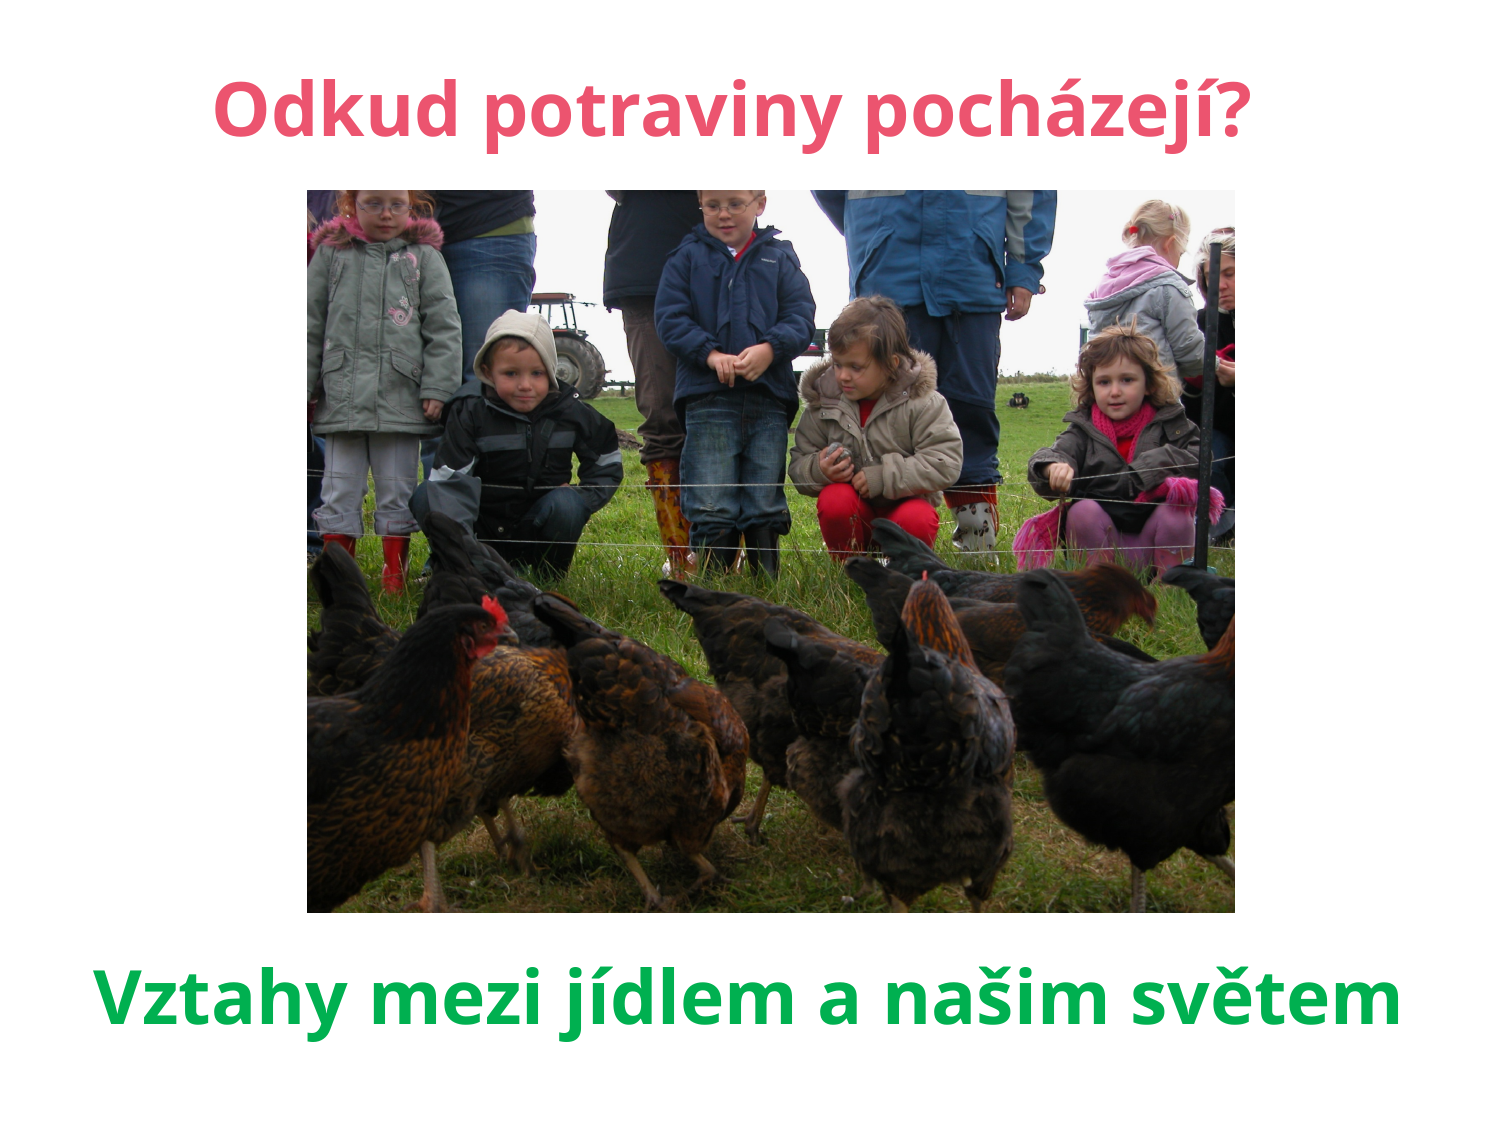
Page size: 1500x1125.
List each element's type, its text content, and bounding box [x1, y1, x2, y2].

text_box Odkud potraviny pocházejí? [0, 54, 1465, 159]
text_box Vztahy mezi jídlem a našim světem [0, 942, 1500, 1047]
picture [307, 190, 1235, 913]
